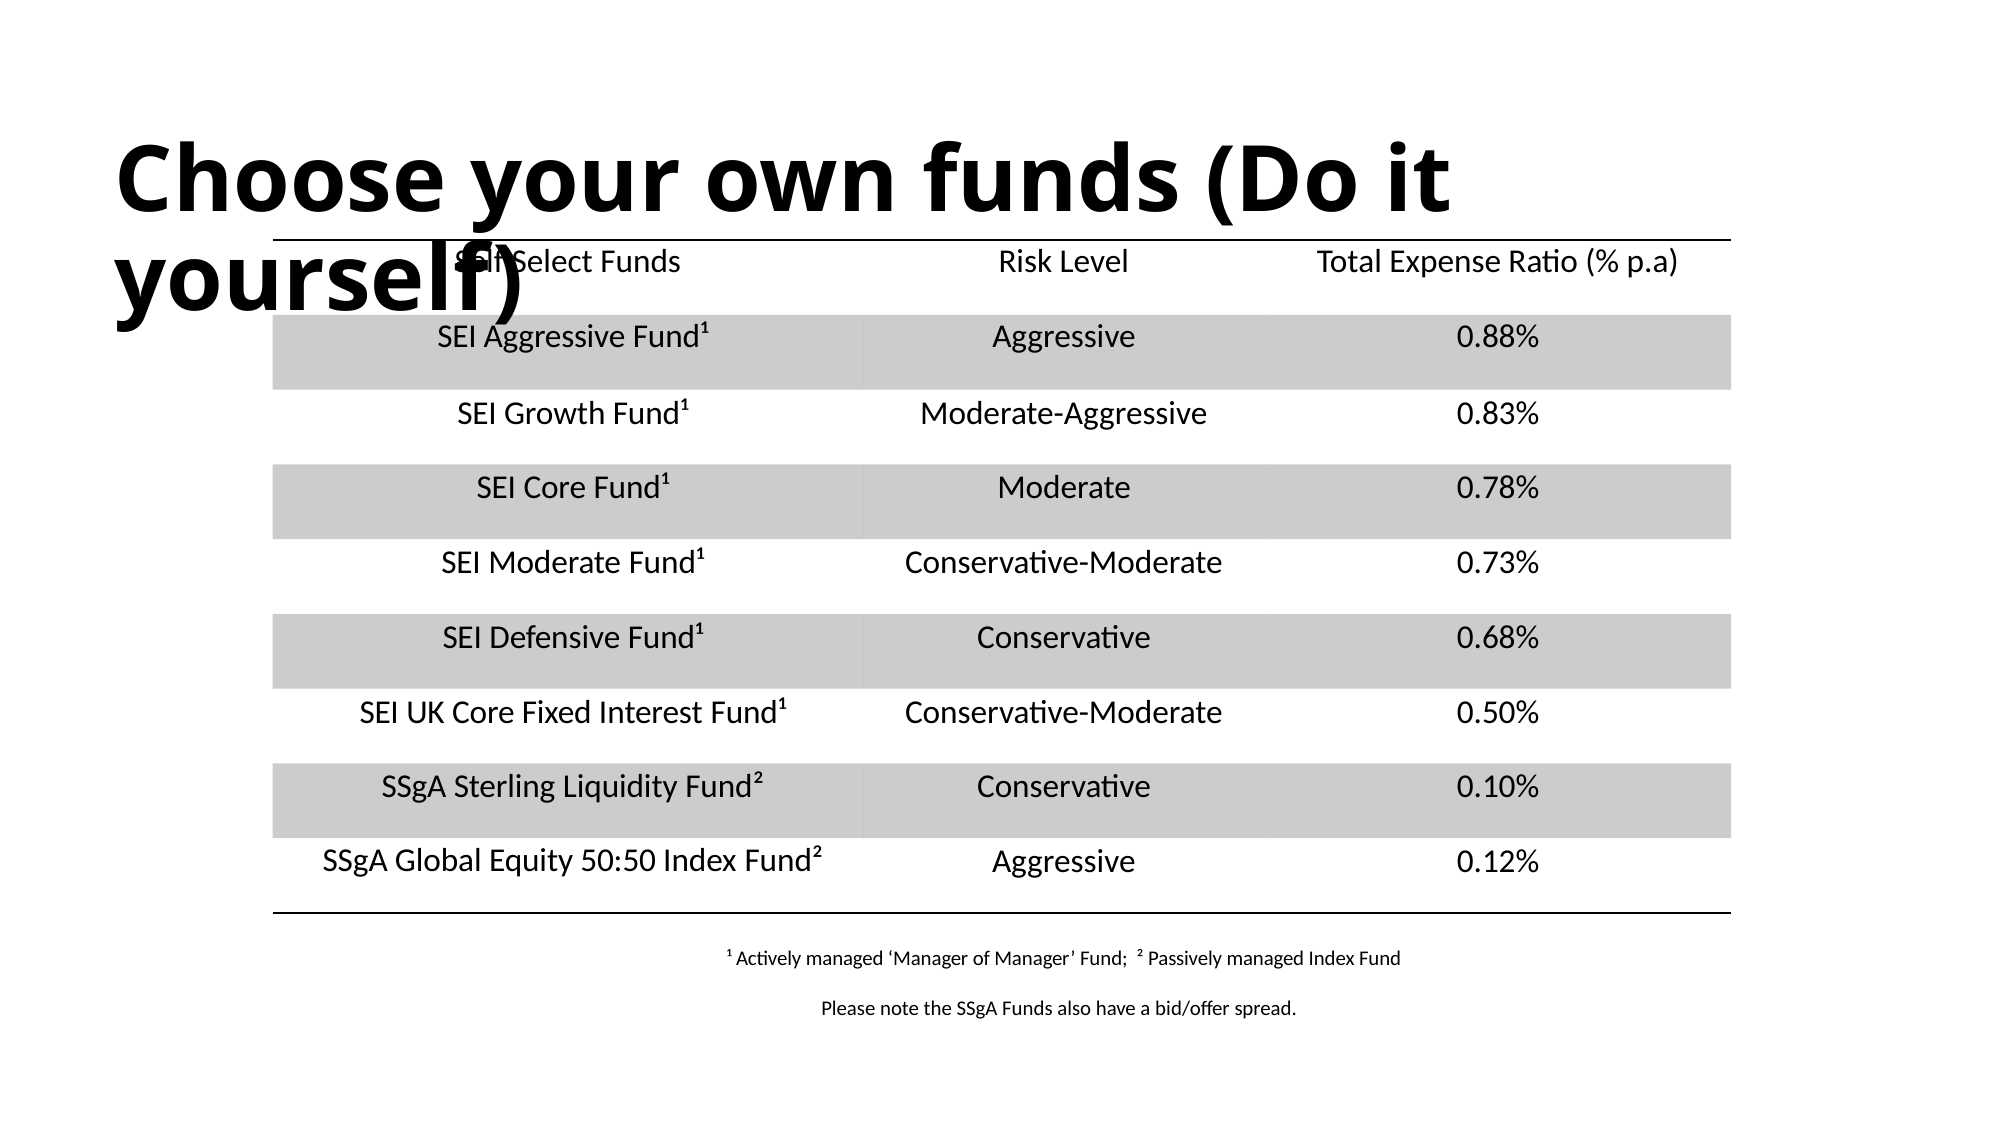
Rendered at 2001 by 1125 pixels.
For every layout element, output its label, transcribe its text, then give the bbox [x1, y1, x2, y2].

table_cell Conservative [863, 763, 1265, 838]
table_cell Conservative-Moderate [863, 539, 1265, 614]
table_cell 0.83% [1265, 390, 1731, 464]
table_cell SEI UK Core Fixed Interest Fund¹ [273, 689, 863, 763]
table_cell 0.88% [1265, 315, 1731, 390]
table_cell 0.68% [1265, 614, 1731, 689]
table_cell SEI Moderate Fund¹ [273, 539, 863, 614]
table_cell 0.12% [1265, 838, 1731, 912]
table_cell Moderate [863, 464, 1265, 539]
table_cell SEI Growth Fund¹ [273, 390, 863, 464]
table_cell 0.10% [1265, 763, 1731, 838]
table_cell SSgA Global Equity 50:50 Index Fund² [273, 838, 863, 912]
table_cell Aggressive [863, 838, 1265, 912]
table_header Total Expense Ratio (% p.a) [1265, 241, 1731, 315]
text_box ¹ Actively managed ‘Manager of Manager’ Fund; ² Passively managed Index Fund Please note the SSgA Funds also have a bid/offer spread. [555, 937, 1572, 1027]
table_header Self Select Funds [273, 241, 863, 315]
table_header Risk Level [863, 241, 1265, 315]
table_cell Moderate-Aggressive [863, 390, 1265, 464]
table_cell Conservative-Moderate [863, 689, 1265, 763]
table_cell 0.78% [1265, 464, 1731, 539]
table_cell SEI Core Fund¹ [273, 464, 863, 539]
title Choose your own funds (Do it yourself) [99, 125, 1900, 203]
table_cell SEI Aggressive Fund¹ [273, 315, 863, 390]
table_cell 0.73% [1265, 539, 1731, 614]
table_cell SSgA Sterling Liquidity Fund² [273, 763, 863, 838]
table_cell Aggressive [863, 315, 1265, 390]
table_cell SEI Defensive Fund¹ [273, 614, 863, 689]
table_cell Conservative [863, 614, 1265, 689]
table_cell 0.50% [1265, 689, 1731, 763]
